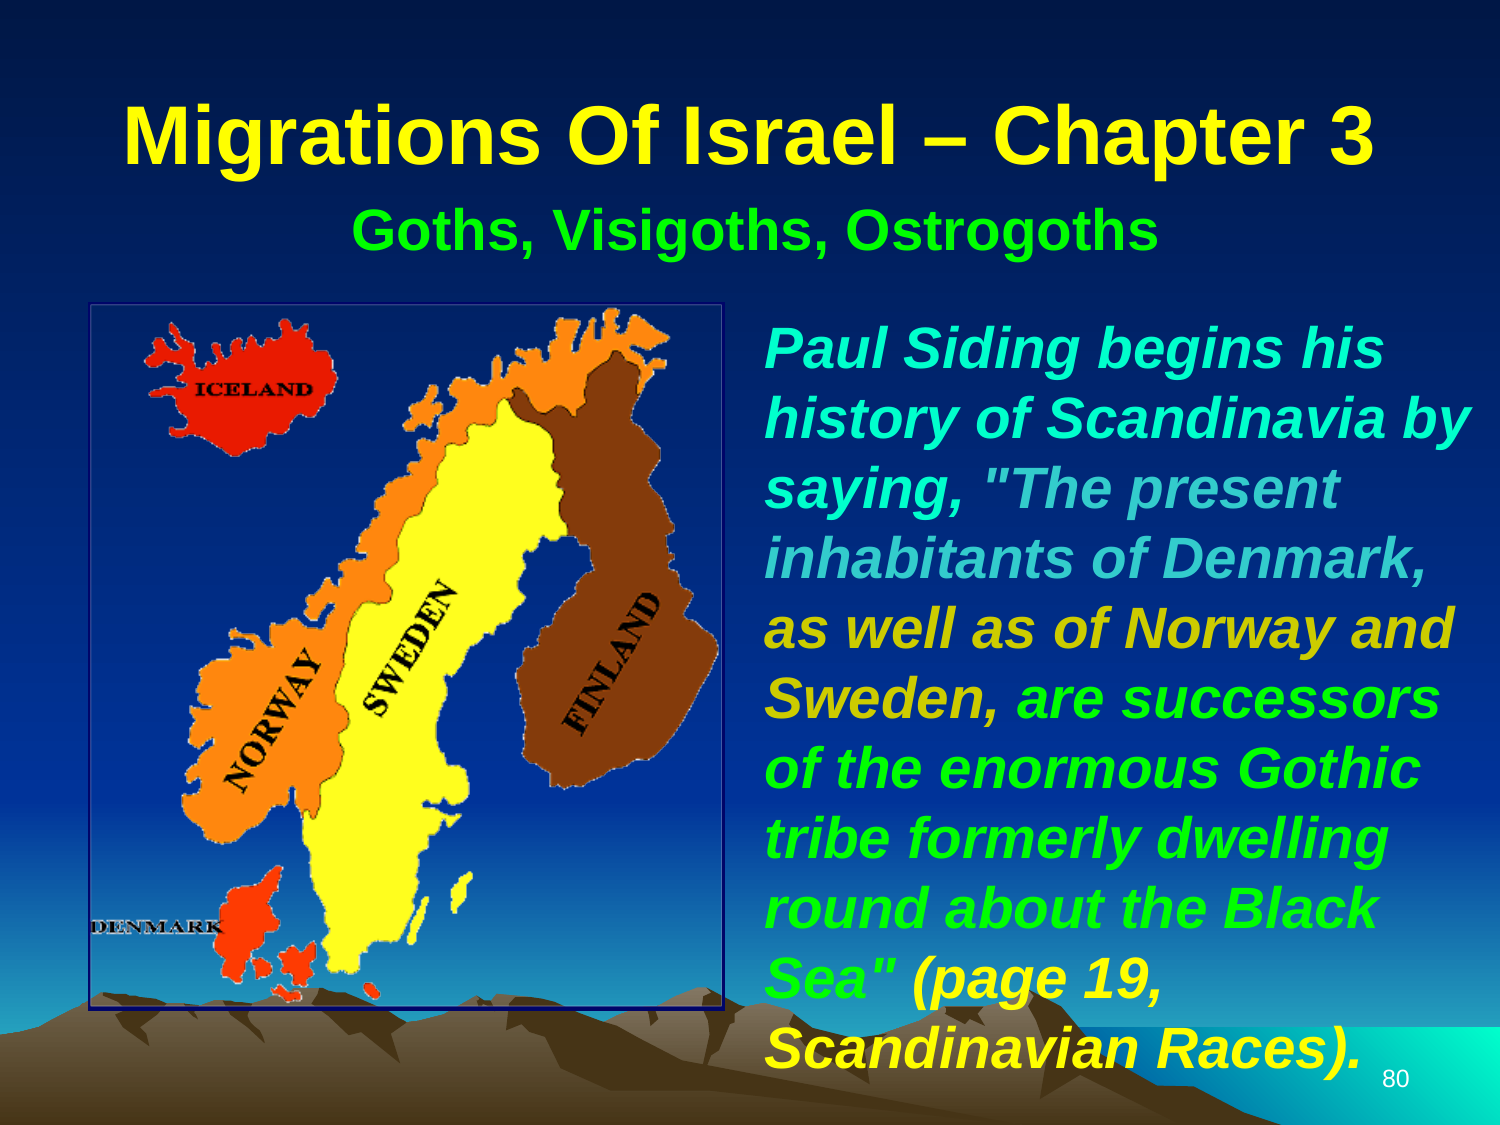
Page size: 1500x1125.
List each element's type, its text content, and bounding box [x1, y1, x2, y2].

slide_number 80 [1074, 1024, 1426, 1101]
text_box Paul Siding begins his history of Scandinavia by saying, "The present inhabitants of Denmark, as well as of Norway and Sweden, are successors of the enormous Gothic tribe formerly dwelling round about the Black Sea" (page 19, Scandinavian Races). [749, 302, 1500, 1088]
title Migrations Of Israel – Chapter 3 [74, 37, 1426, 226]
text_box Goths, Visigoths, Ostrogoths [312, 184, 1199, 270]
picture [88, 302, 725, 1011]
